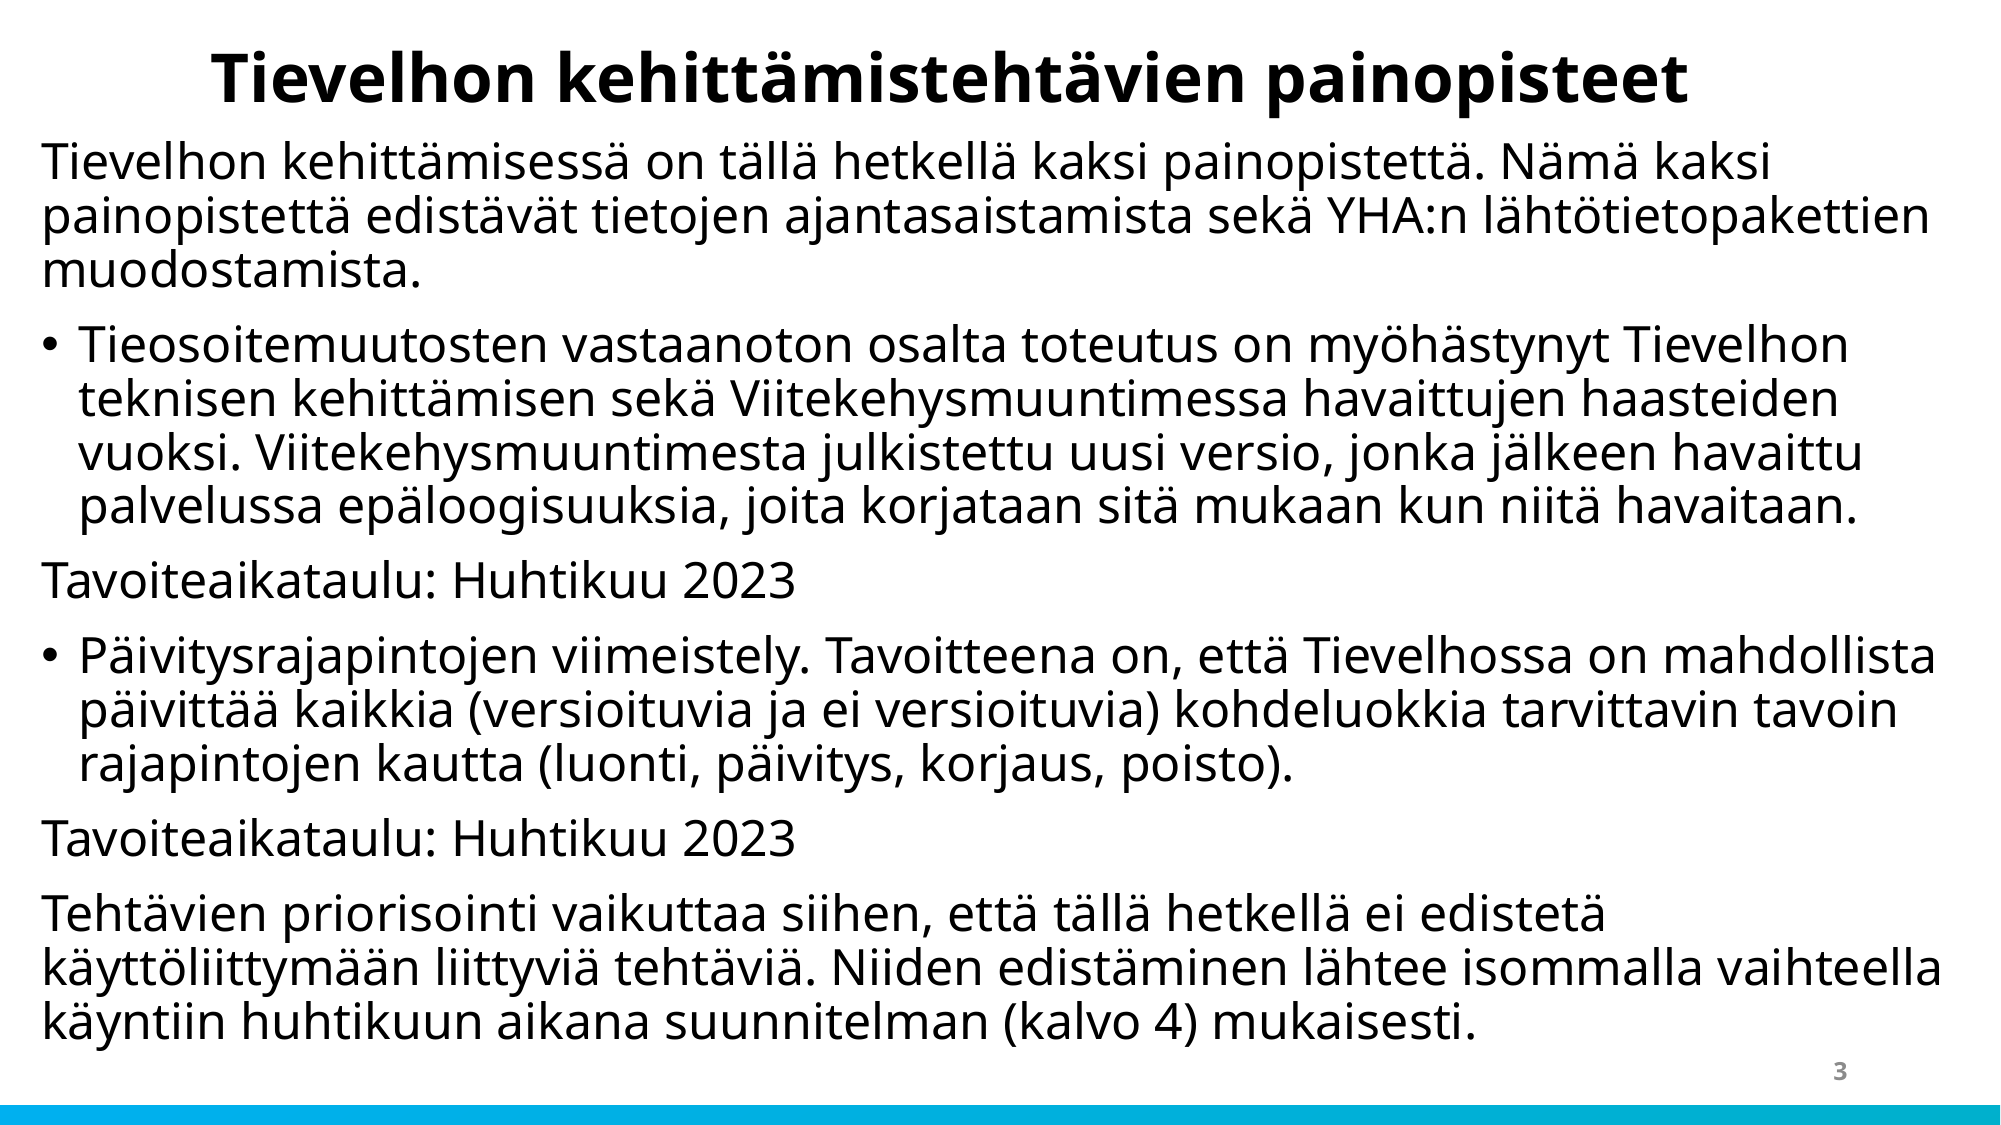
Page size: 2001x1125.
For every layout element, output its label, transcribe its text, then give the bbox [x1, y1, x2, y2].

slide_number 3 [1777, 1042, 1863, 1103]
list Tievelhon kehittämisessä on tällä hetkellä kaksi painopistettä. Nämä kaksi painopistettä edistävät tietojen ajantasaistamista sekä YHA:n lähtötietopakettien muodostamista. Tieosoitemuutosten vastaanoton osalta toteutus on myöhästynyt Tievelhon teknisen kehittämisen sekä Viitekehysmuuntimessa havaittujen haasteiden vuoksi. Viitekehysmuuntimesta julkistettu uusi versio, jonka jälkeen havaittu palvelussa epäloogisuuksia, joita korjataan sitä mukaan kun niitä havaitaan. Tavoiteaikataulu: Huhtikuu 2023 Päivitysrajapintojen viimeistely. Tavoitteena on, että Tievelhossa on mahdollista päivittää kaikkia (versioituvia ja ei versioituvia) kohdeluokkia tarvittavin tavoin rajapintojen kautta (luonti, päivitys, korjaus, poisto). Tavoiteaikataulu: Huhtikuu 2023 Tehtävien priorisointi vaikuttaa siihen, että tällä hetkellä ei edistetä käyttöliittymään liittyviä tehtäviä. Niiden edistäminen lähtee isommalla vaihteella käyntiin huhtikuun aikana suunnitelman (kalvo 4) mukaisesti. [26, 128, 1975, 1077]
title Tievelhon kehittämistehtävien painopisteet [195, 33, 1711, 128]
